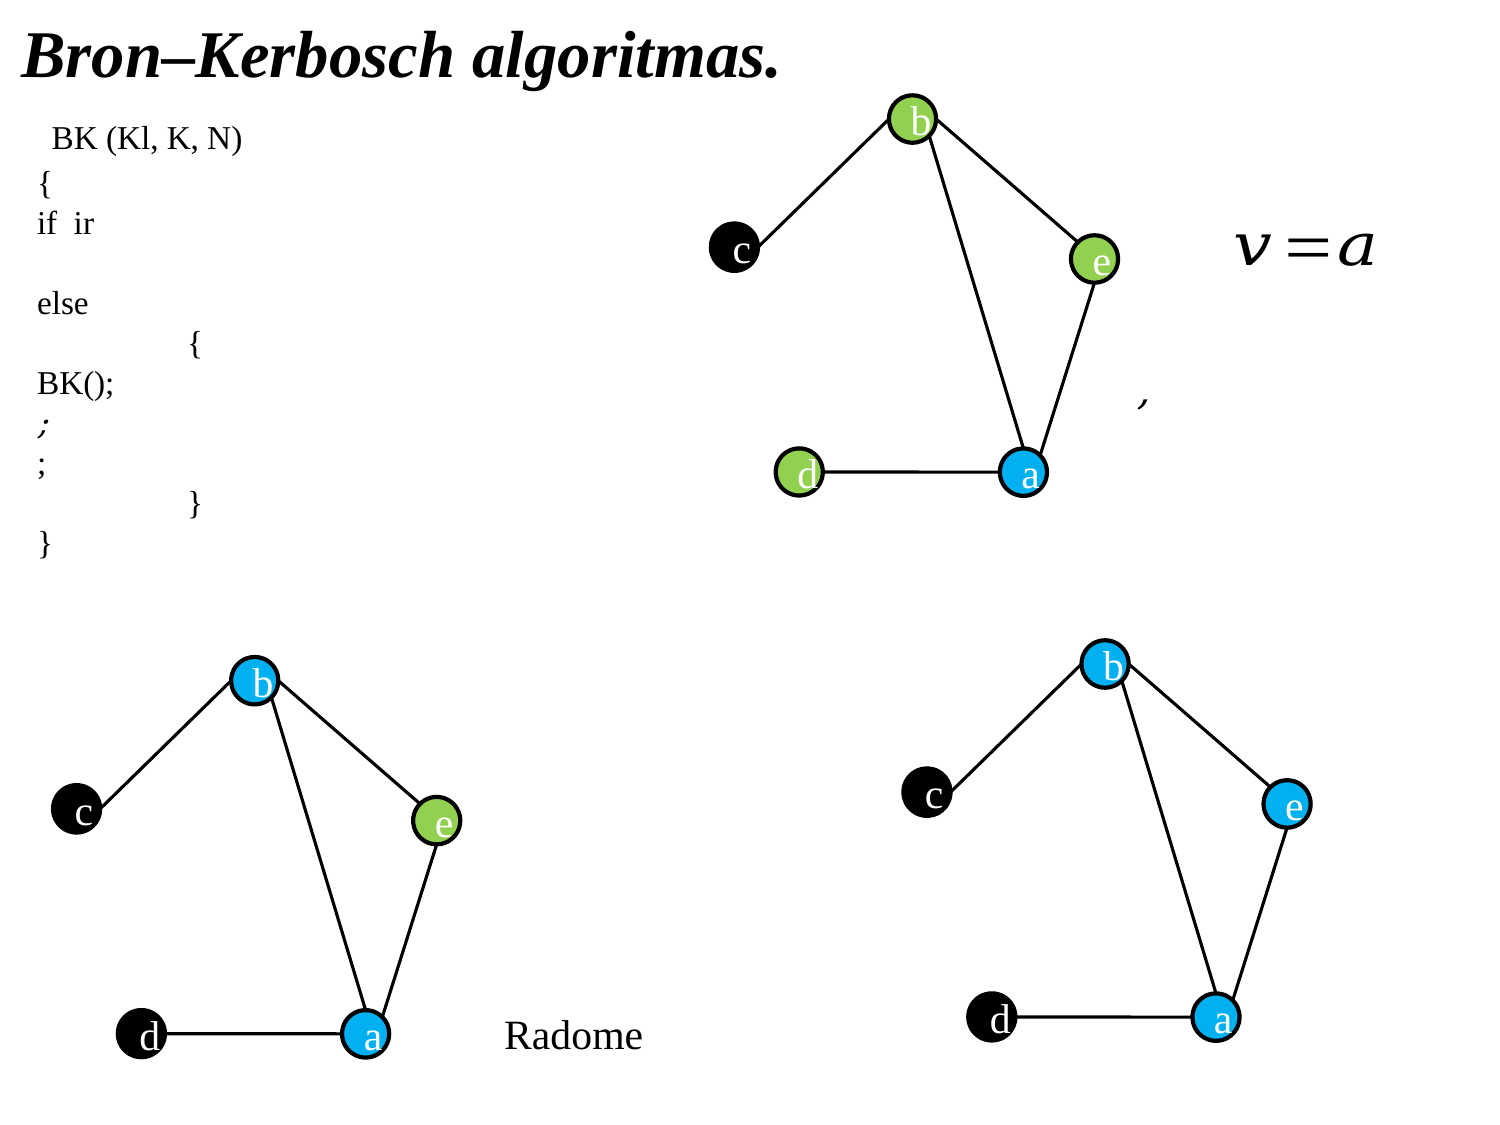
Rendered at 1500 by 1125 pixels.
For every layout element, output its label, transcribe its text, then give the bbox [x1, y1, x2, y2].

text_box Bron–Kerbosch algoritmas. [6, 3, 1330, 149]
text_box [52, 656, 461, 1058]
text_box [903, 640, 1311, 1042]
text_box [710, 95, 1119, 497]
